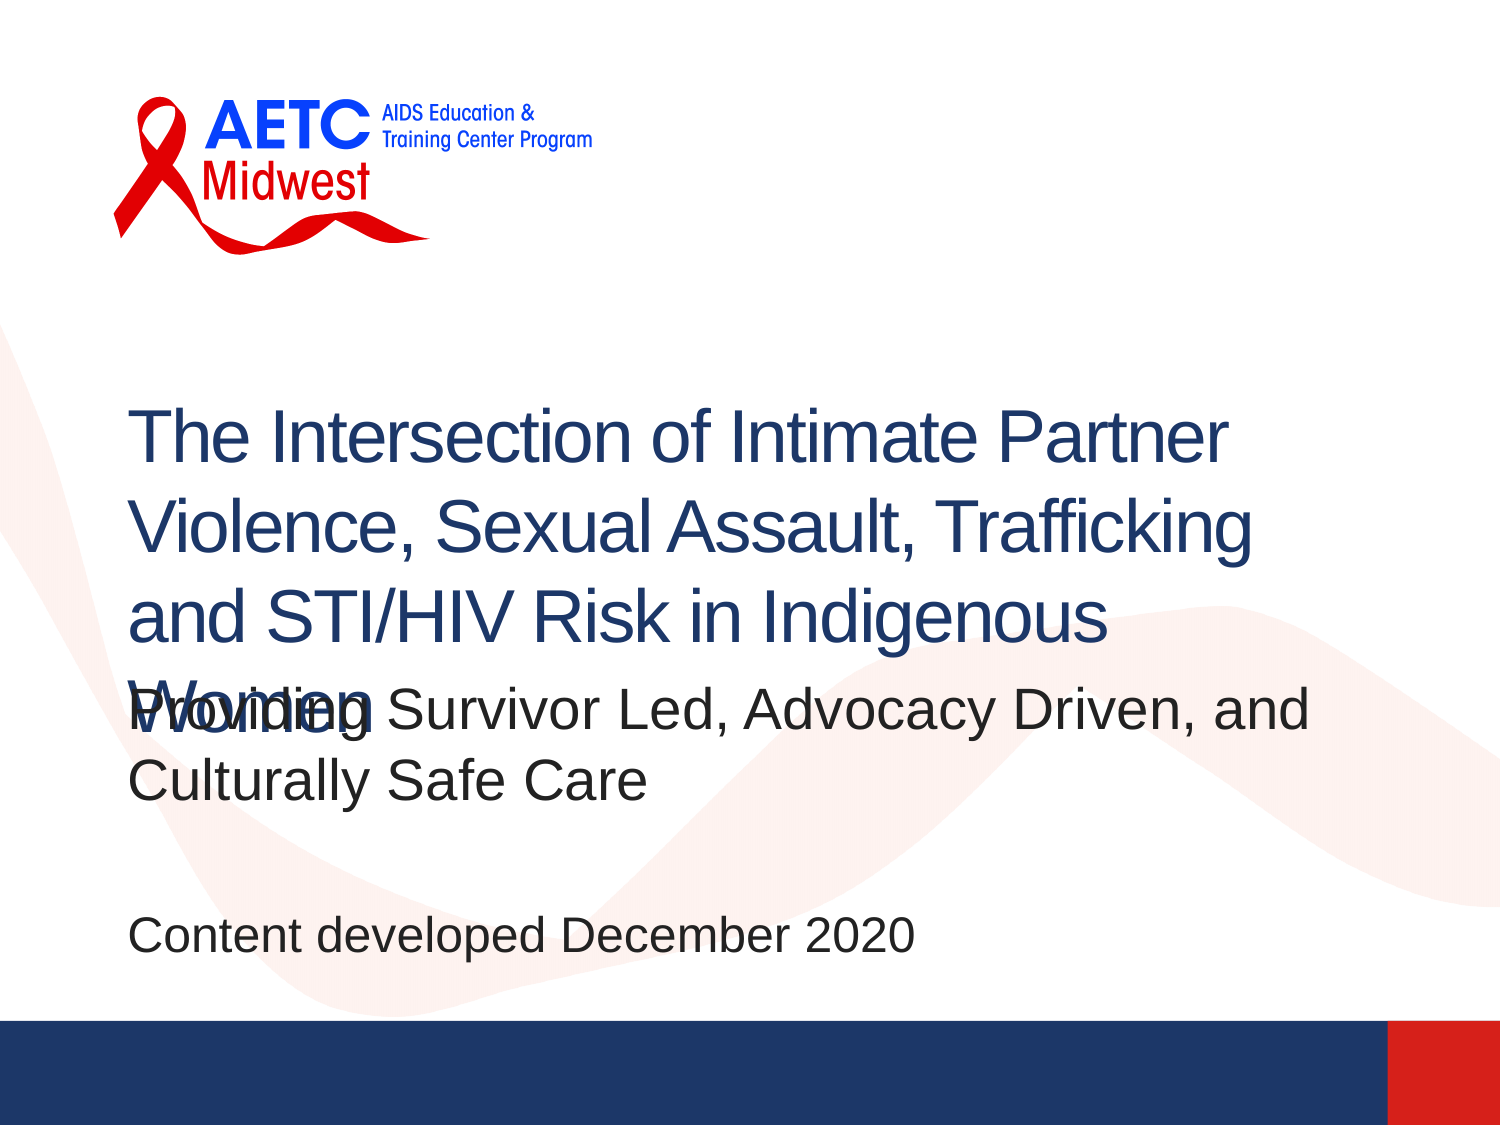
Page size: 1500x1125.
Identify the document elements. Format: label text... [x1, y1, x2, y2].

title The Intersection of Intimate Partner Violence, Sexual Assault, Trafficking and STI/HIV Risk in Indigenous Women [112, 380, 1388, 664]
picture [0, 0, 1500, 1017]
text_box Content developed December 2020 [112, 895, 1009, 971]
subtitle Providing Survivor Led, Advocacy Driven, and Culturally Safe Care [112, 664, 1388, 840]
